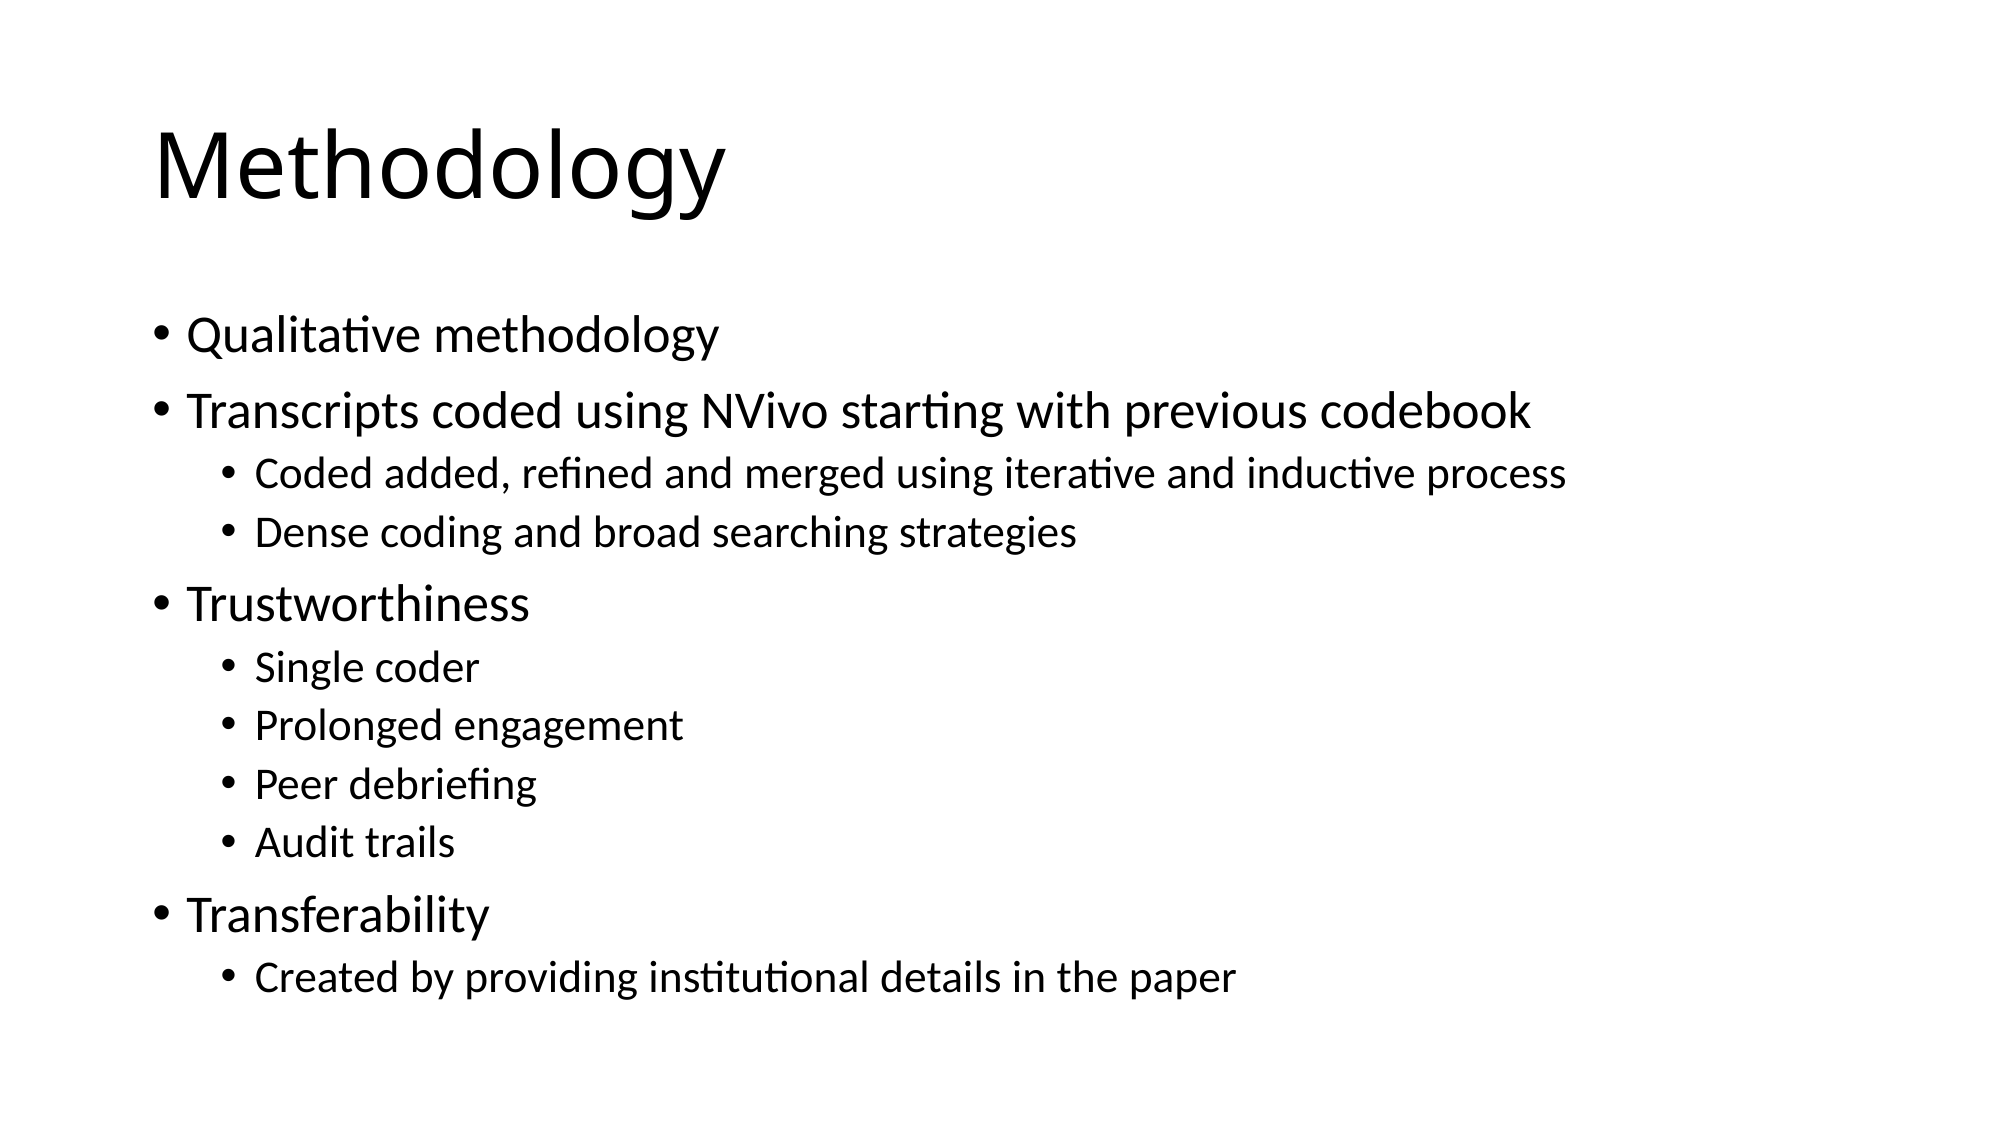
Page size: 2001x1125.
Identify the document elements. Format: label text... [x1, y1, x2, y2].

list Qualitative methodology Transcripts coded using NVivo starting with previous codebook Coded added, refined and merged using iterative and inductive process Dense coding and broad searching strategies Trustworthiness Single coder Prolonged engagement Peer debriefing Audit trails Transferability Created by providing institutional details in the paper [137, 299, 1863, 1014]
title Methodology [137, 59, 1863, 278]
